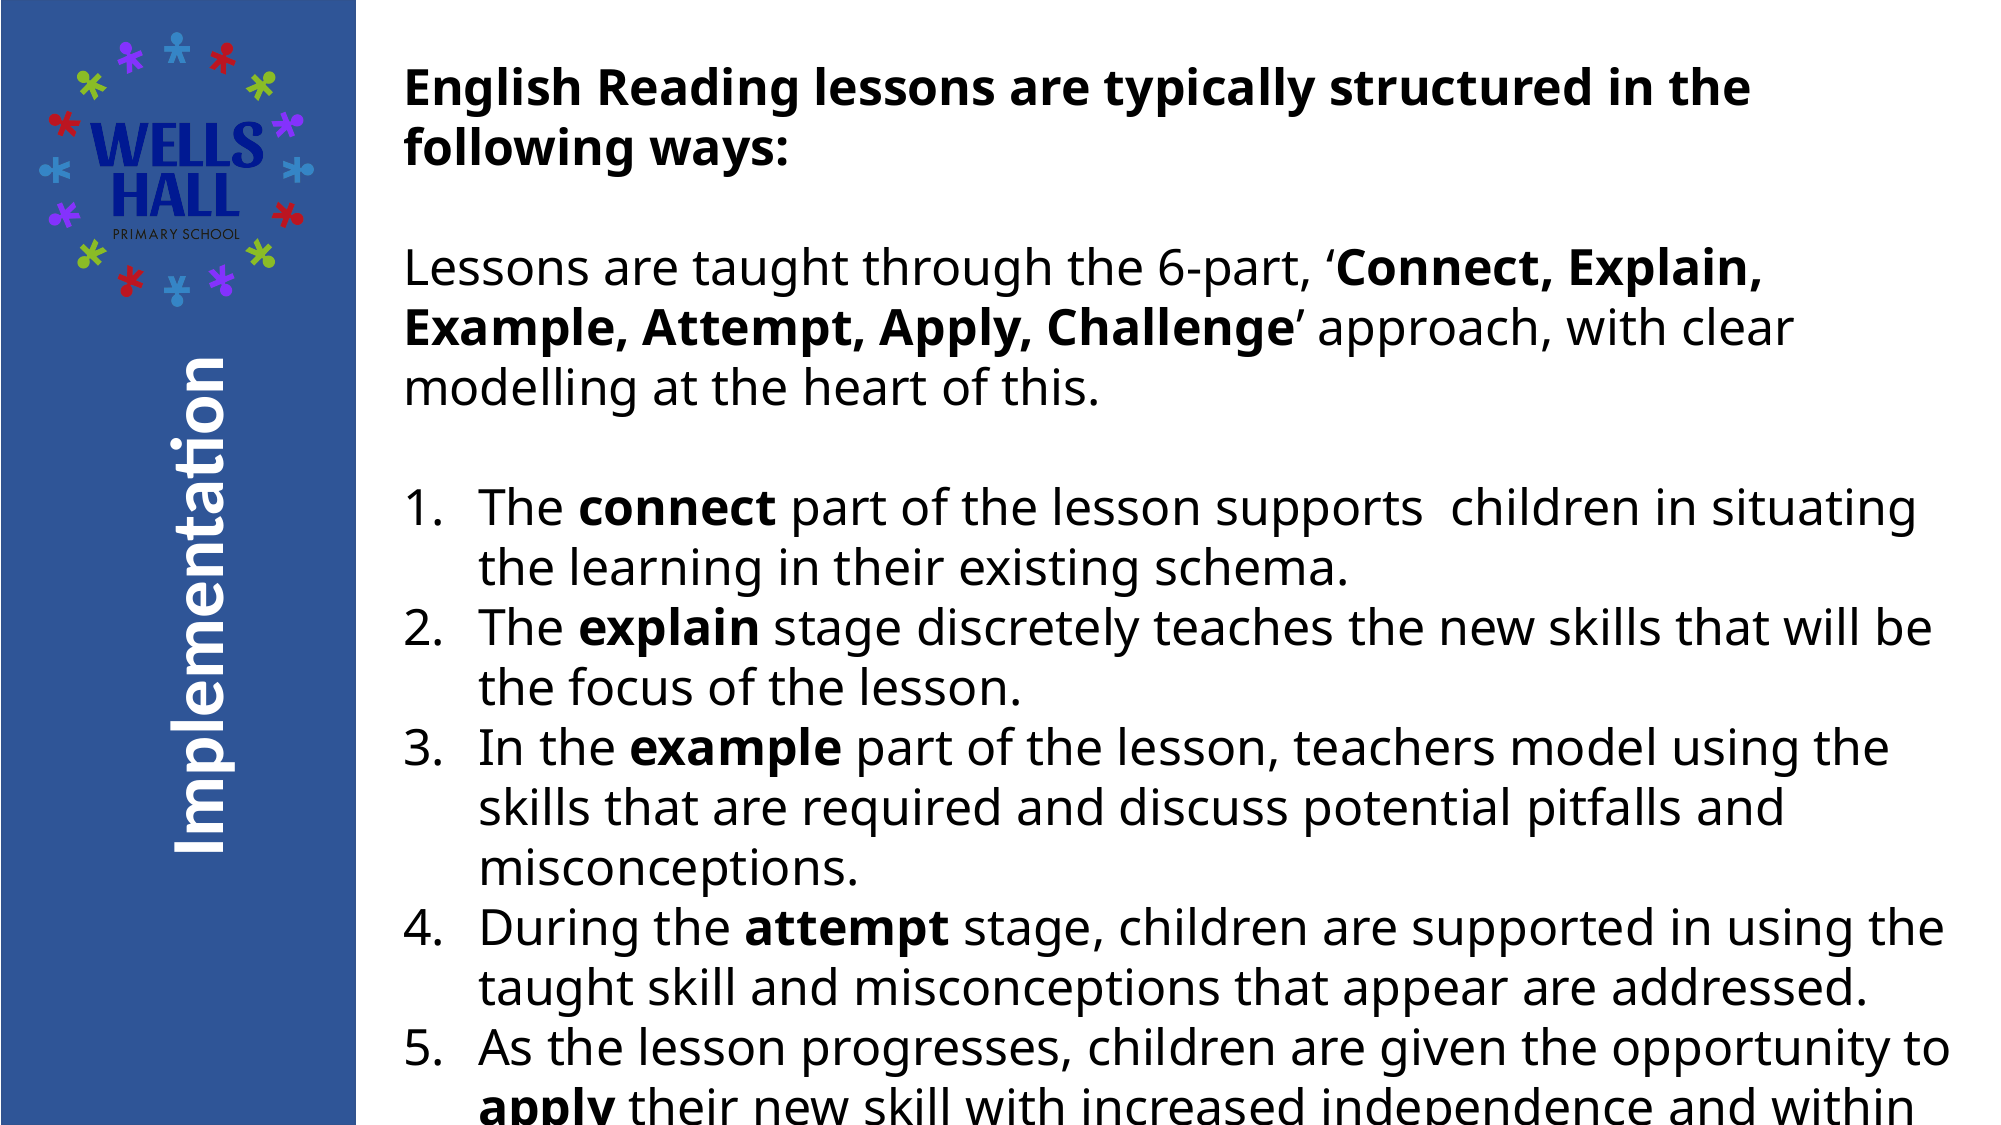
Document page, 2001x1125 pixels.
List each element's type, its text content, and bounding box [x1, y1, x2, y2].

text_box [1, 0, 355, 1125]
text_box English Reading lessons are typically structured in the following ways: Lessons are taught through the 6-part, ‘Connect, Explain, Example, Attempt, Apply, Challenge’ approach, with clear modelling at the heart of this. The connect part of the lesson supports children in situating the learning in their existing schema. The explain stage discretely teaches the new skills that will be the focus of the lesson. In the example part of the lesson, teachers model using the skills that are required and discuss potential pitfalls and misconceptions. During the attempt stage, children are supported in using the taught skill and misconceptions that appear are addressed. As the lesson progresses, children are given the opportunity to apply their new skill with increased independence and within context. Finally, if they are confident, children will be challenged to use the skill in a new context or with greater accuracy. [388, 48, 2000, 1125]
